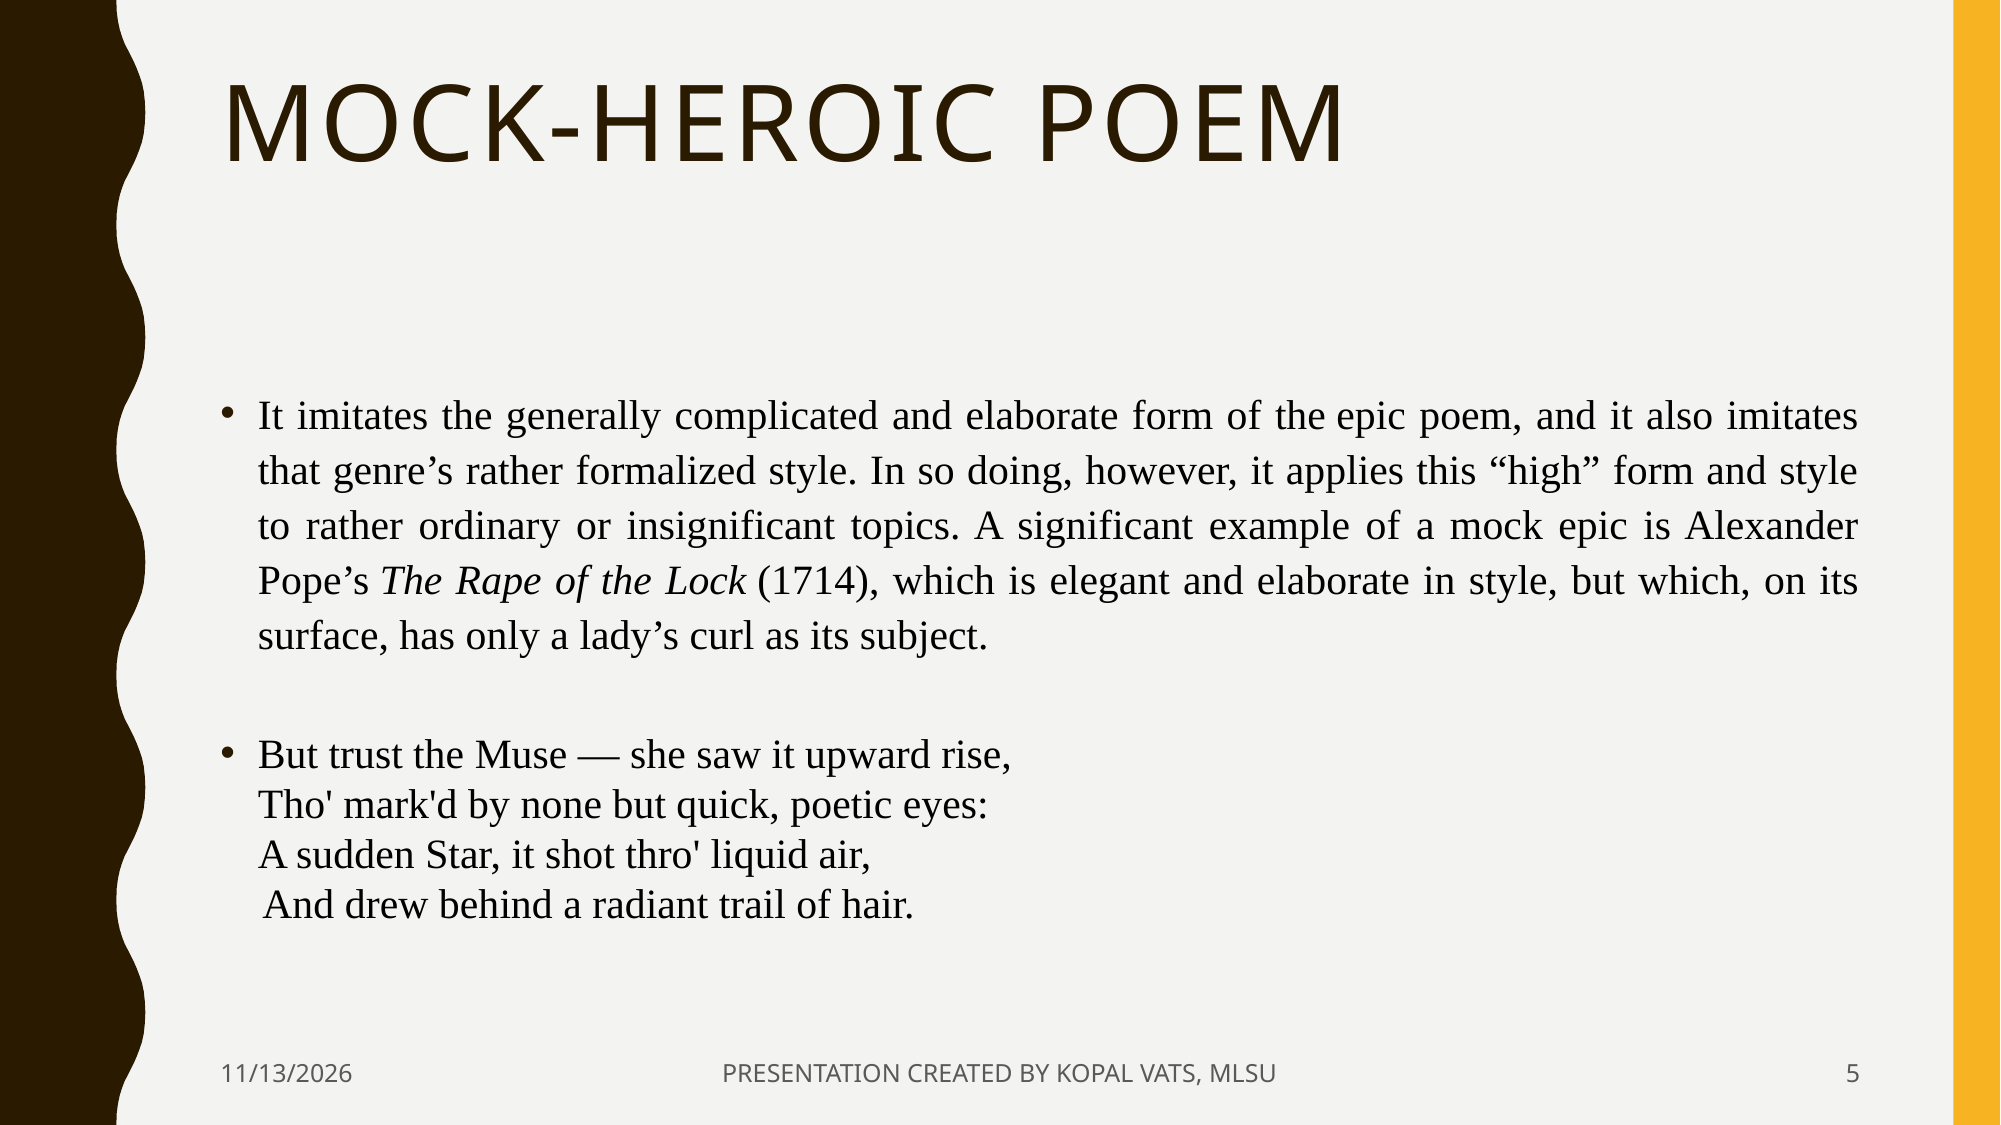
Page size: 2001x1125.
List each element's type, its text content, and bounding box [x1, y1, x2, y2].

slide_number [205, 1045, 588, 1103]
list It imitates the generally complicated and elaborate form of the epic poem, and it also imitates that genre’s rather formalized style. In so doing, however, it applies this “high” form and style to rather ordinary or insignificant topics. A significant example of a mock epic is Alexander Pope’s The Rape of the Lock (1714), which is elegant and elaborate in style, but which, on its surface, has only a lady’s curl as its subject. But trust the Muse — she saw it upward rise, Tho' mark'd by none but quick, poetic eyes: A sudden Star, it shot thro' liquid air, And drew behind a radiant trail of hair. [205, 375, 1875, 965]
footer PRESENTATION CREATED BY KOPAL VATS, MLSU [662, 1045, 1338, 1103]
title Mock-heroic poem [205, 62, 1875, 308]
slide_number 5 [1412, 1045, 1875, 1103]
